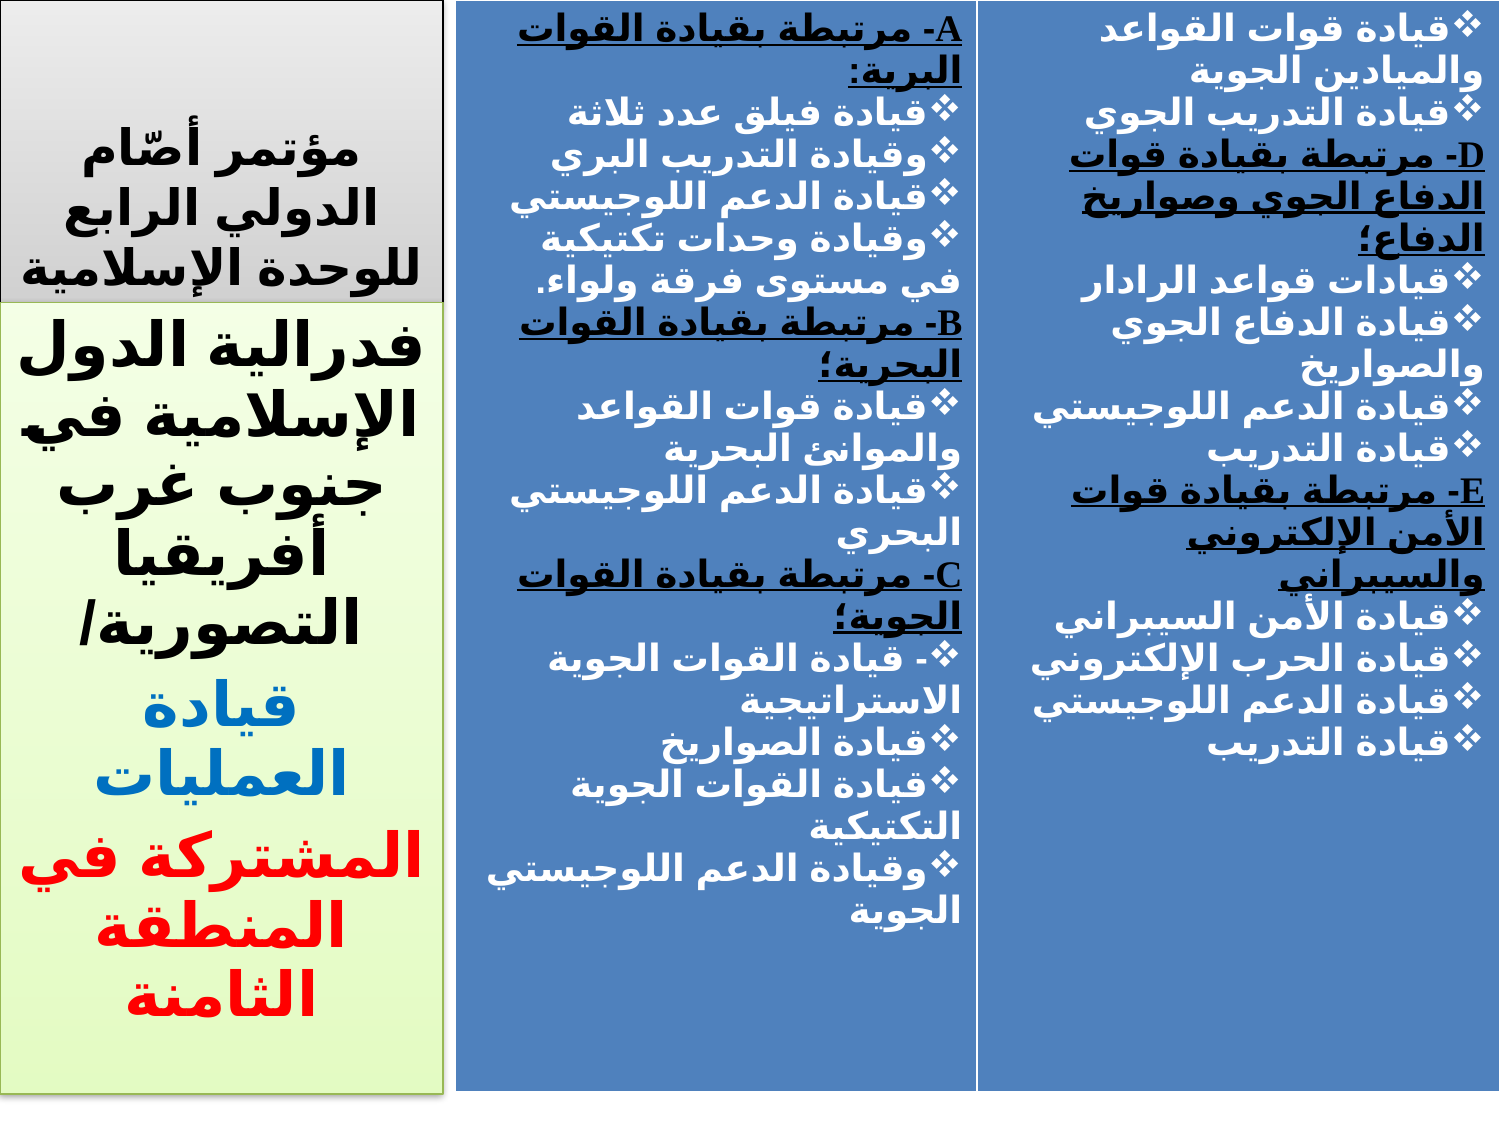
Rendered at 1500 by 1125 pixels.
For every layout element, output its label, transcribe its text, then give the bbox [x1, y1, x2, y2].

title مؤتمر أصّام الدولي الرابع للوحدة الإسلامية [0, 0, 444, 301]
list فدرالية الدول الإسلامية في جنوب غرب أفريقيا التصورية/ قيادة العمليات المشتركة في المنطقة الثامنة [0, 302, 444, 1095]
table_header A- مرتبطة بقيادة القوات البرية: قيادة فيلق عدد ثلاثة وقيادة التدريب البري قيادة الدعم اللوجيستي وقيادة وحدات تكتيكية في مستوى فرقة ولواء. B- مرتبطة بقيادة القوات البحرية؛ قيادة قوات القواعد والموانئ البحرية قيادة الدعم اللوجيستي البحري C- مرتبطة بقيادة القوات الجوية؛ - قيادة القوات الجوية الاستراتيجية قيادة الصواريخ قيادة القوات الجوية التكتيكية وقيادة الدعم اللوجيستي الجوية [456, 1, 976, 1091]
table_header قيادة قوات القواعد والميادين الجوية قيادة التدريب الجوي D- مرتبطة بقيادة قوات الدفاع الجوي وصواريخ الدفاع؛ قيادات قواعد الرادار قيادة الدفاع الجوي والصواريخ قيادة الدعم اللوجيستي قيادة التدريب E- مرتبطة بقيادة قوات الأمن الإلكتروني والسيبراني قيادة الأمن السيبراني قيادة الحرب الإلكتروني قيادة الدعم اللوجيستي قيادة التدريب [978, 1, 1499, 1091]
